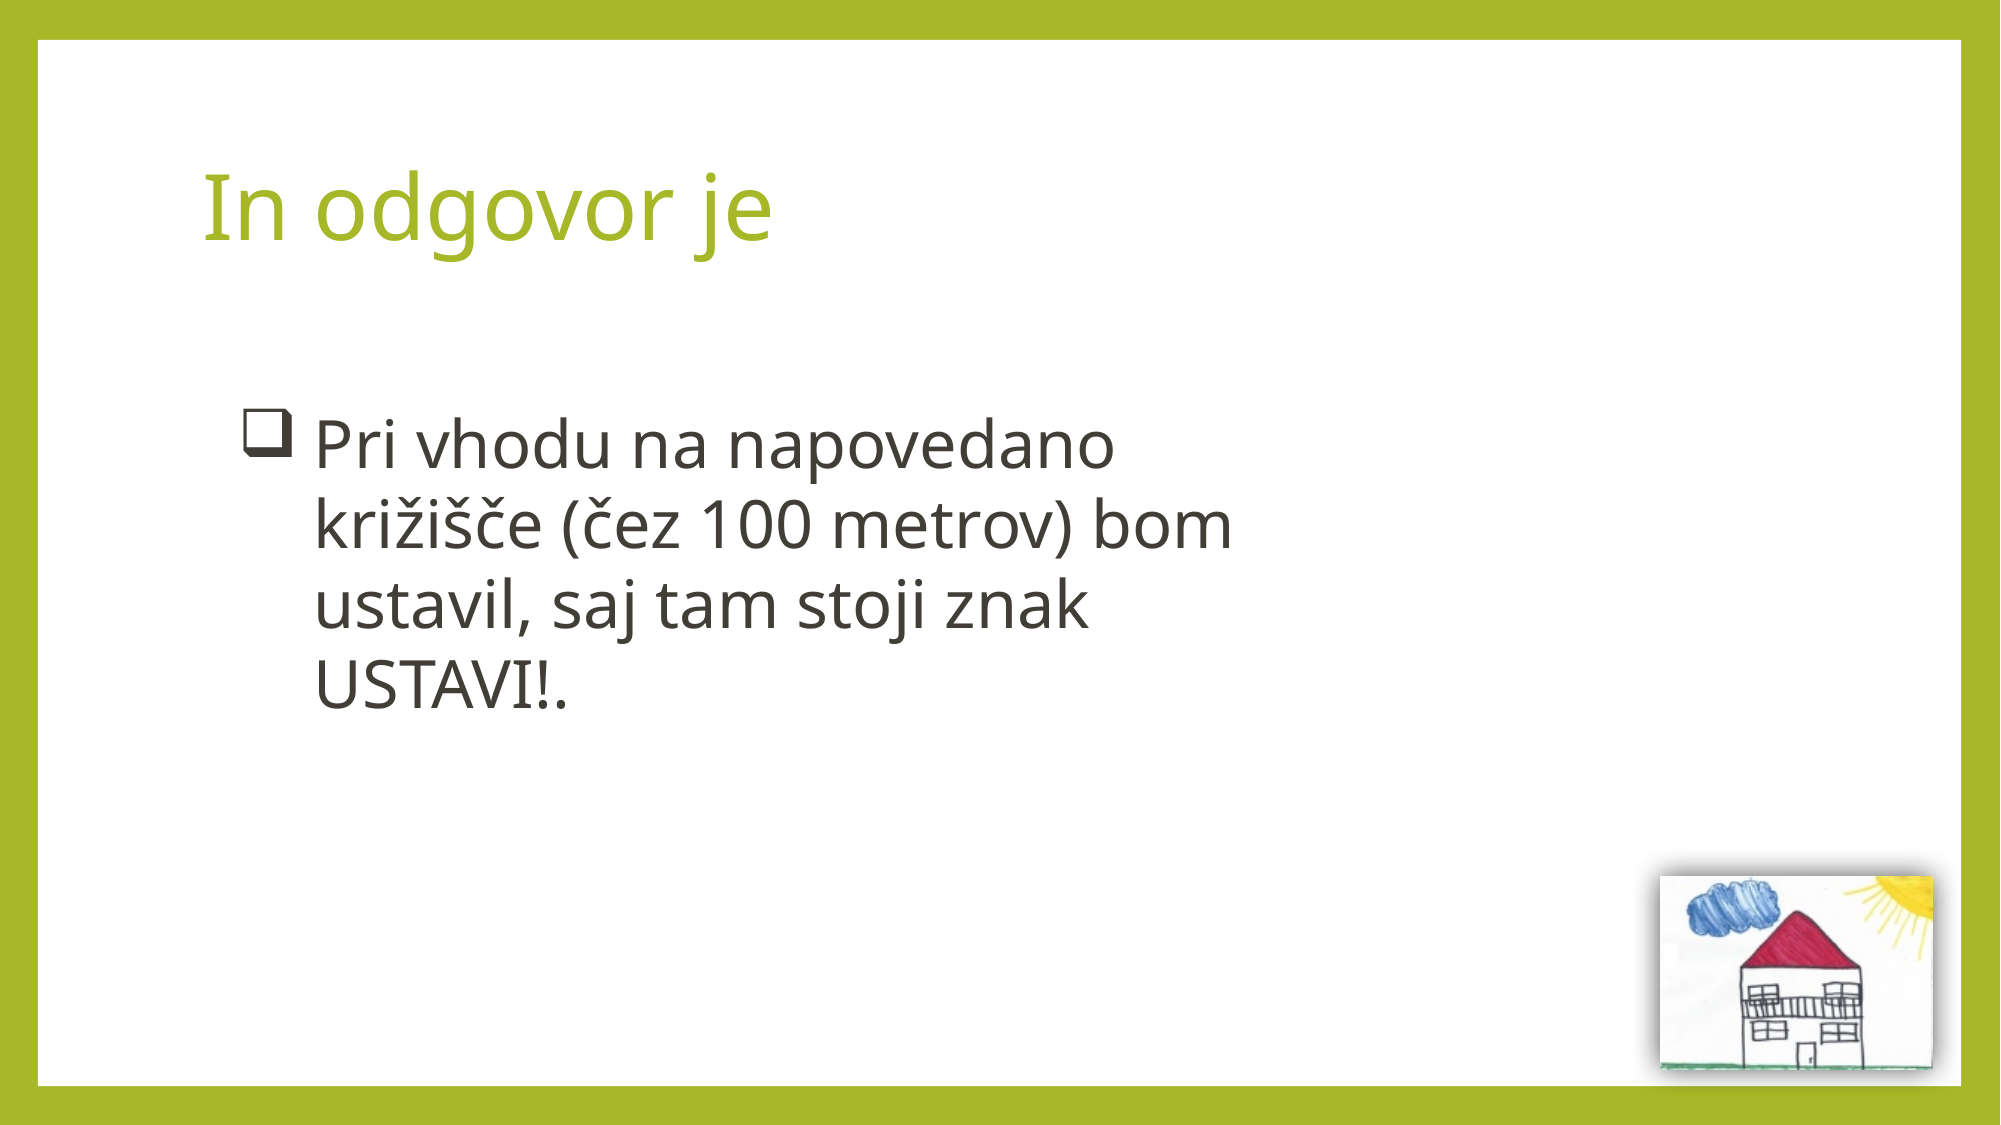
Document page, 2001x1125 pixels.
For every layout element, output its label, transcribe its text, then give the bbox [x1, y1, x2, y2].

picture [1660, 876, 1934, 1070]
title In odgovor je [187, 99, 1808, 323]
text_box Pri vhodu na napovedano križišče (čez 100 metrov) bom ustavil, saj tam stoji znak USTAVI!. [224, 394, 1373, 729]
